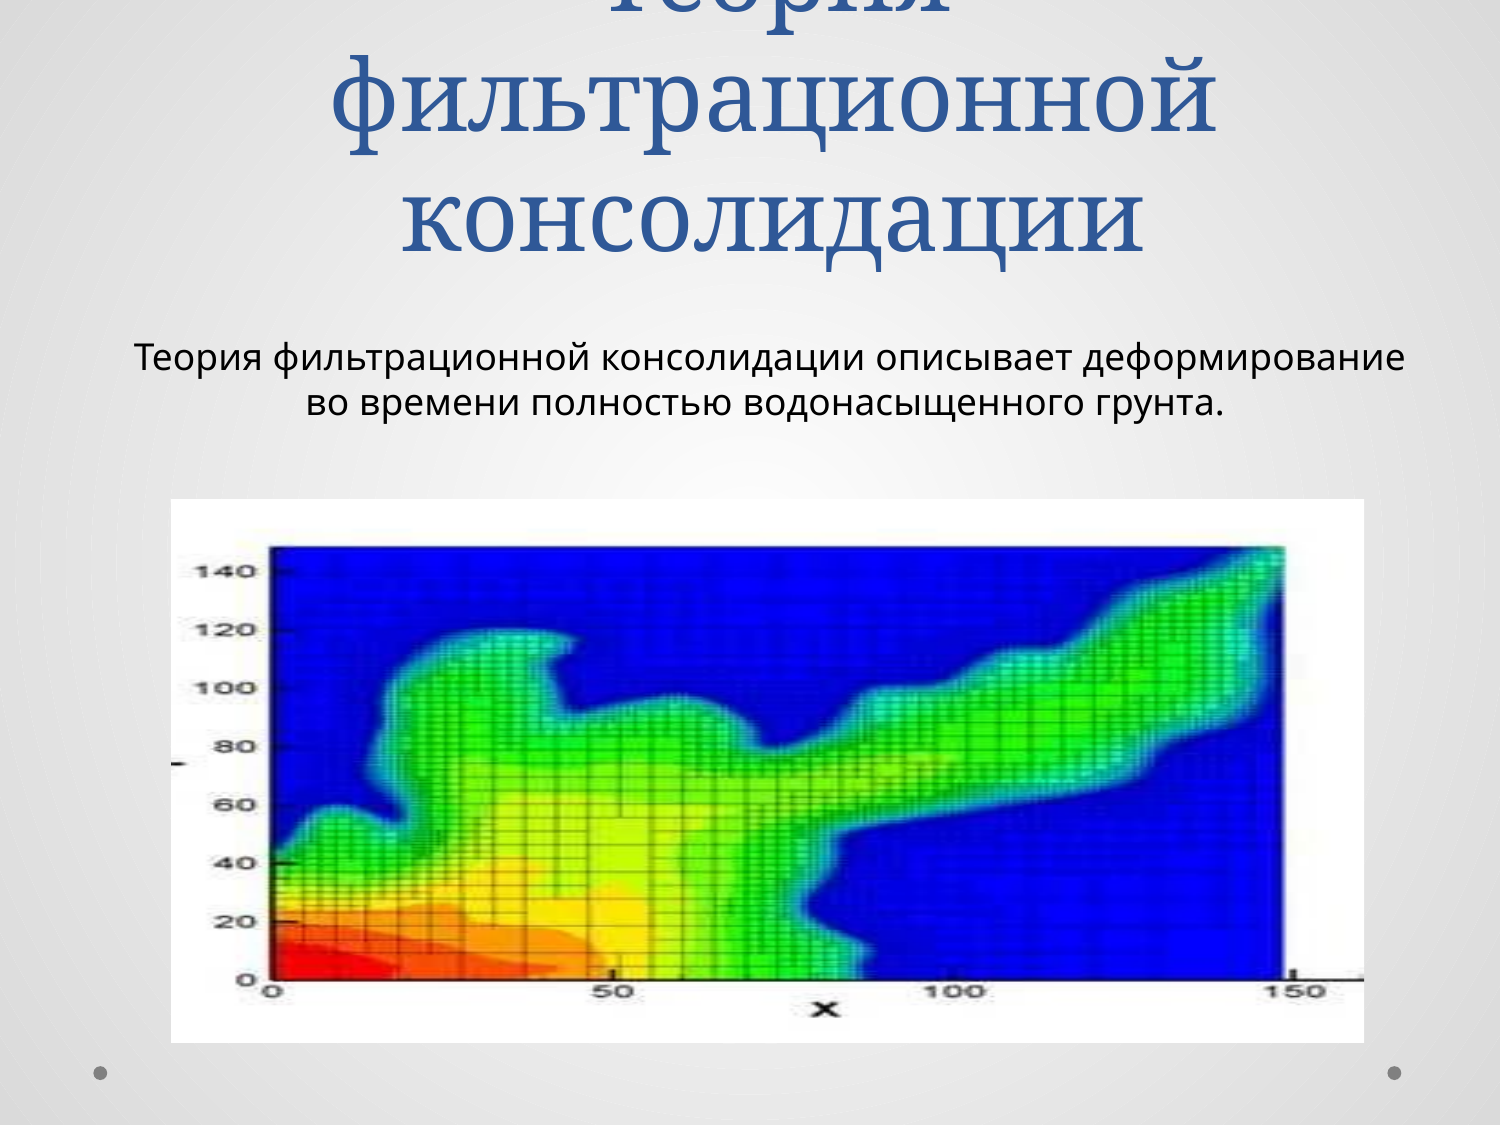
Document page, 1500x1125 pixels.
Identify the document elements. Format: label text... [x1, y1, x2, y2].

list Теория фильтрационной консолидации описывает деформирование во времени полностью водонасыщенного грунта. [118, 326, 1424, 516]
title Теория фильтрационной консолидации [123, 160, 1424, 279]
picture [170, 498, 1365, 1043]
